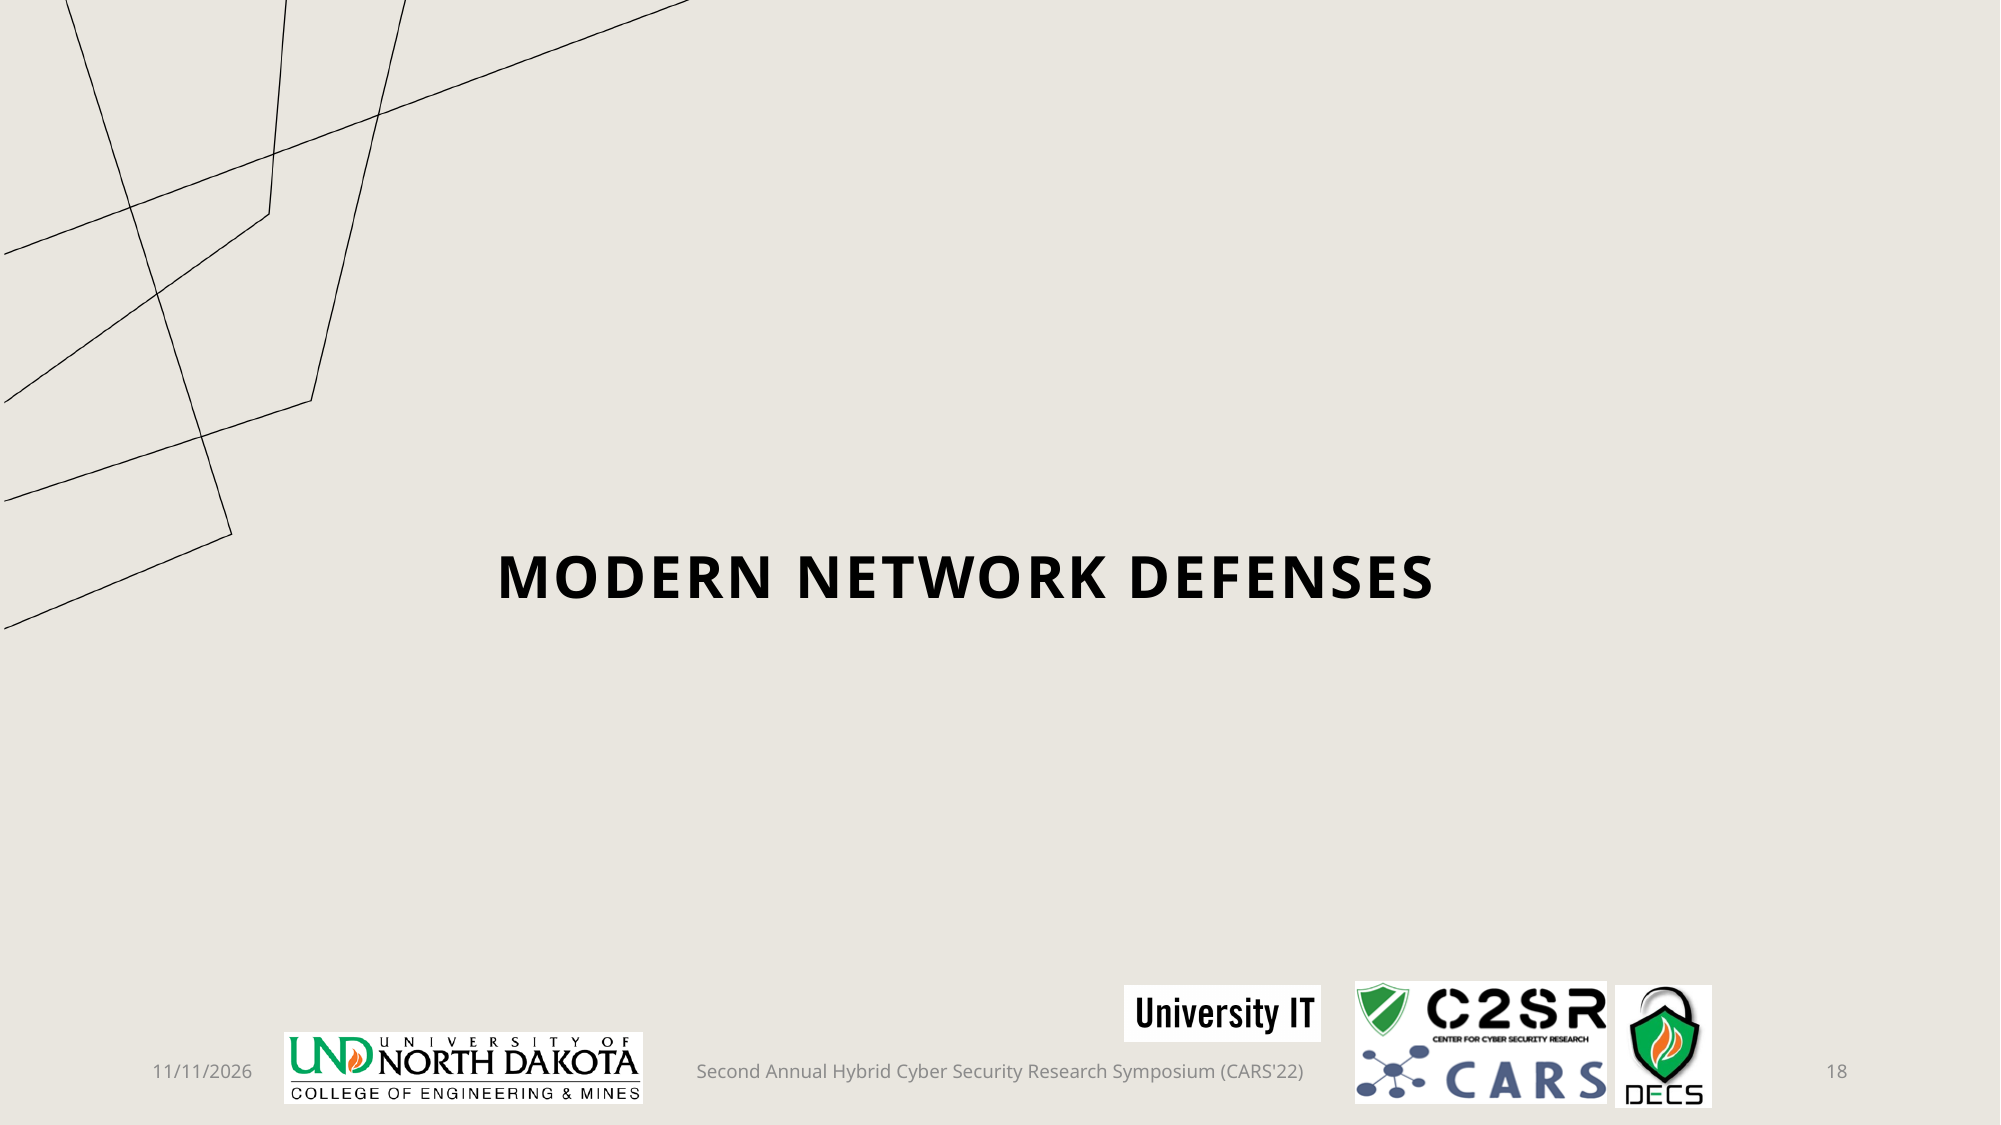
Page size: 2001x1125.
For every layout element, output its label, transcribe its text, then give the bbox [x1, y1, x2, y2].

picture [4, 0, 721, 642]
slide_number 18 [1607, 1042, 1615, 1103]
picture [1124, 985, 1321, 1042]
picture [284, 1032, 643, 1104]
slide_number 18 [1712, 1042, 1863, 1103]
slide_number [137, 1042, 284, 1103]
title Modern network defenses [481, 471, 1863, 689]
picture [1615, 985, 1712, 1108]
picture [1355, 981, 1607, 1104]
footer Second Annual Hybrid Cyber Security Research Symposium (CARS'22) [662, 1042, 1338, 1103]
